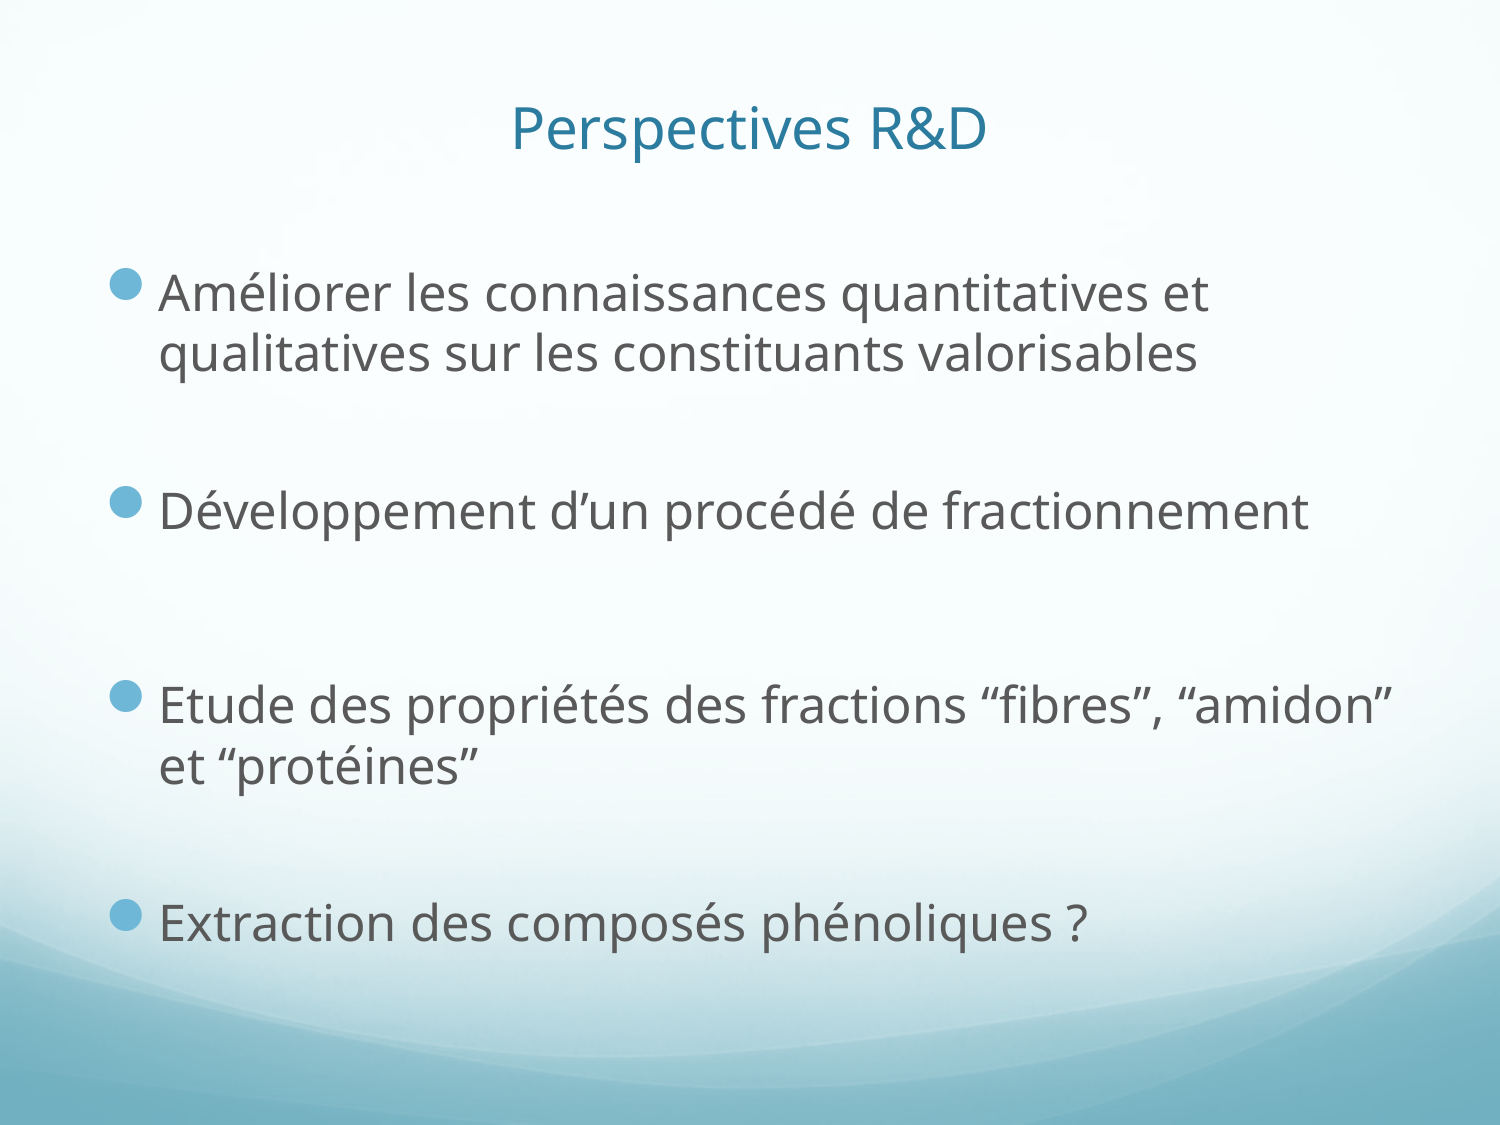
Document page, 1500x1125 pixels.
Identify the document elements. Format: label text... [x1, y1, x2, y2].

title Perspectives R&D [90, 0, 1410, 170]
list Améliorer les connaissances quantitatives et qualitatives sur les constituants valorisables Développement d’un procédé de fractionnement Etude des propriétés des fractions “fibres”, “amidon” et “protéines” Extraction des composés phénoliques ? [90, 253, 1410, 966]
